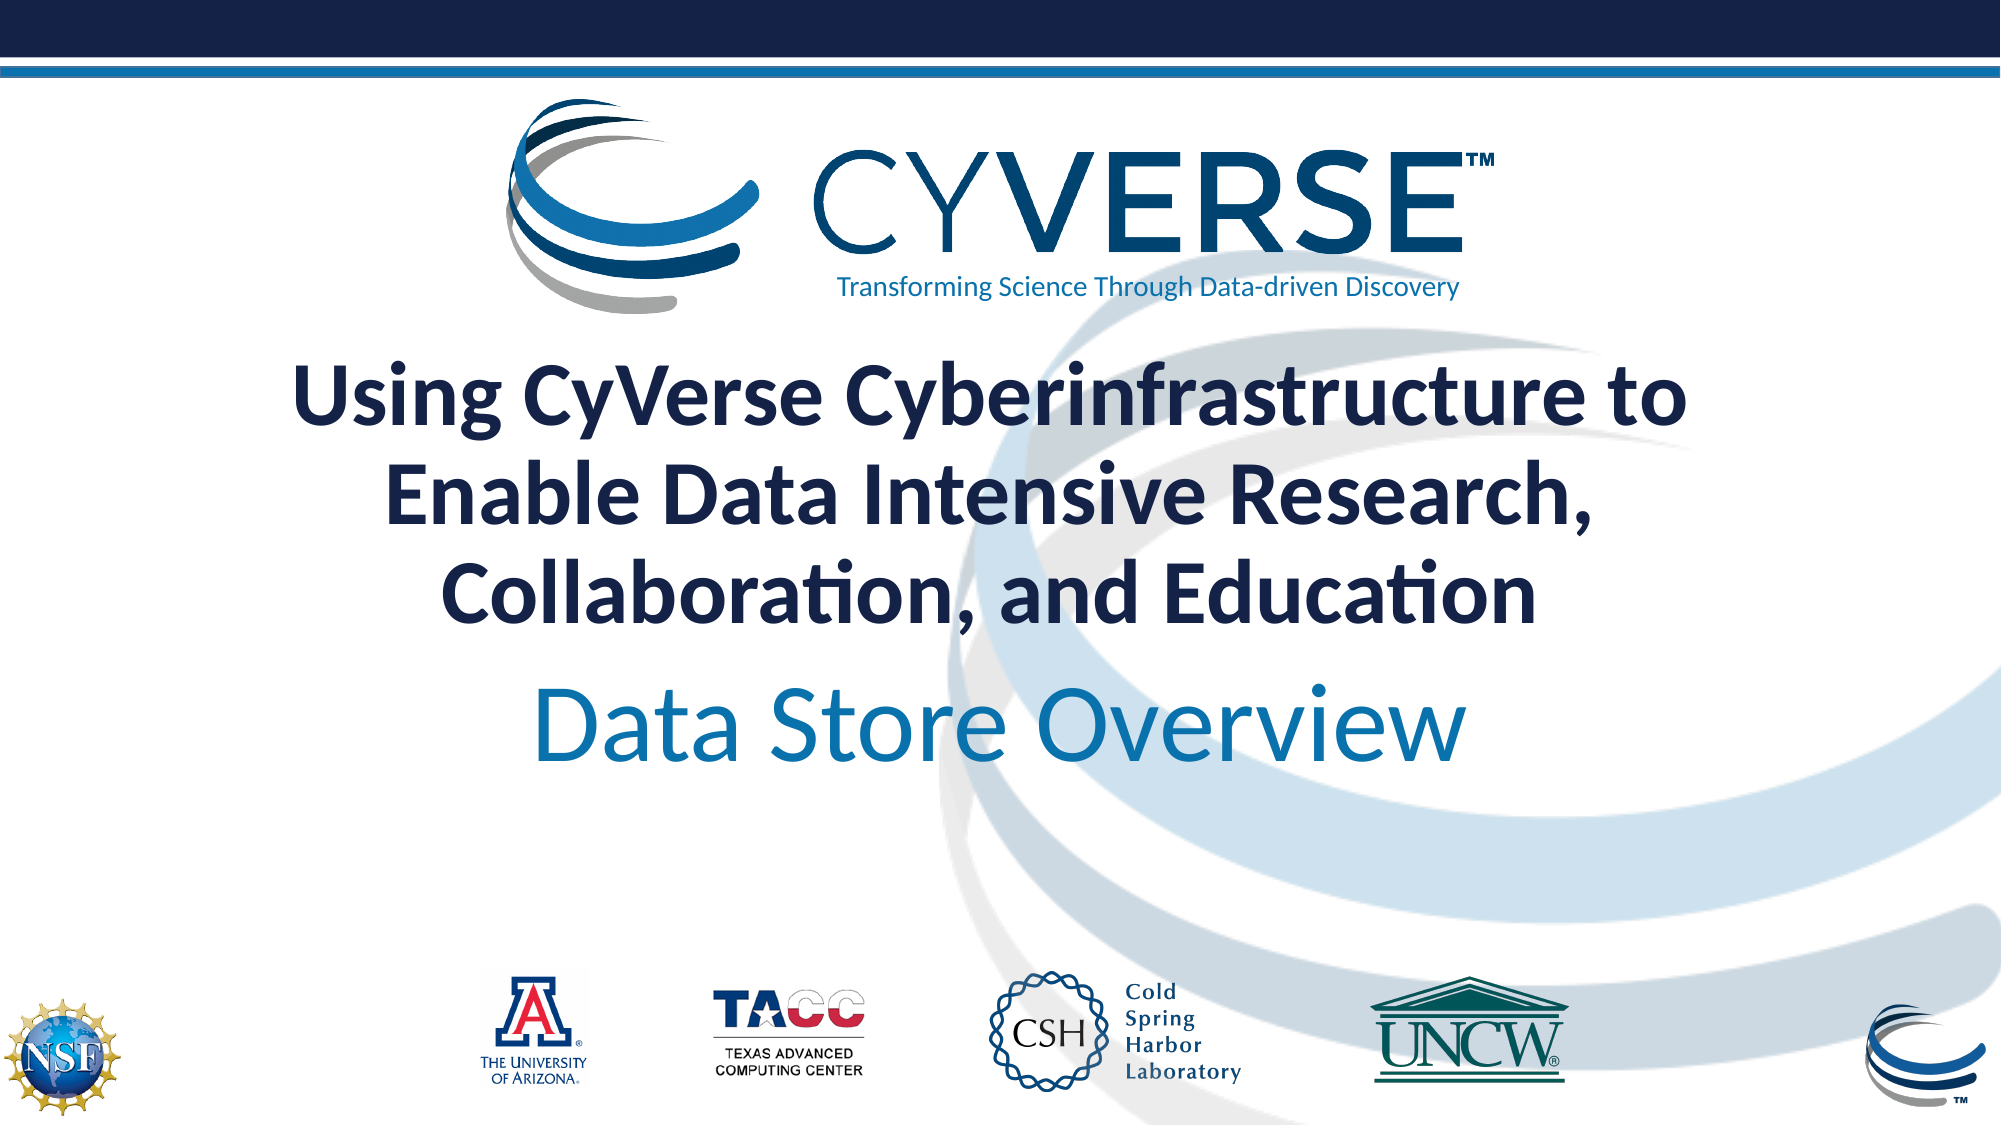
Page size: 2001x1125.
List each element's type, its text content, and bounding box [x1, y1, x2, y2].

picture [2, 996, 122, 1117]
picture [710, 976, 868, 1097]
picture [1838, 976, 2001, 1125]
picture [478, 969, 589, 1090]
title Using CyVerse Cyberinfrastructure to Enable Data Intensive Research, Collaboration, and Education [172, 477, 1809, 651]
subtitle Data Store Overview [249, 656, 1750, 862]
picture [1362, 969, 1577, 1090]
picture [989, 971, 1241, 1092]
picture [506, 99, 1494, 314]
